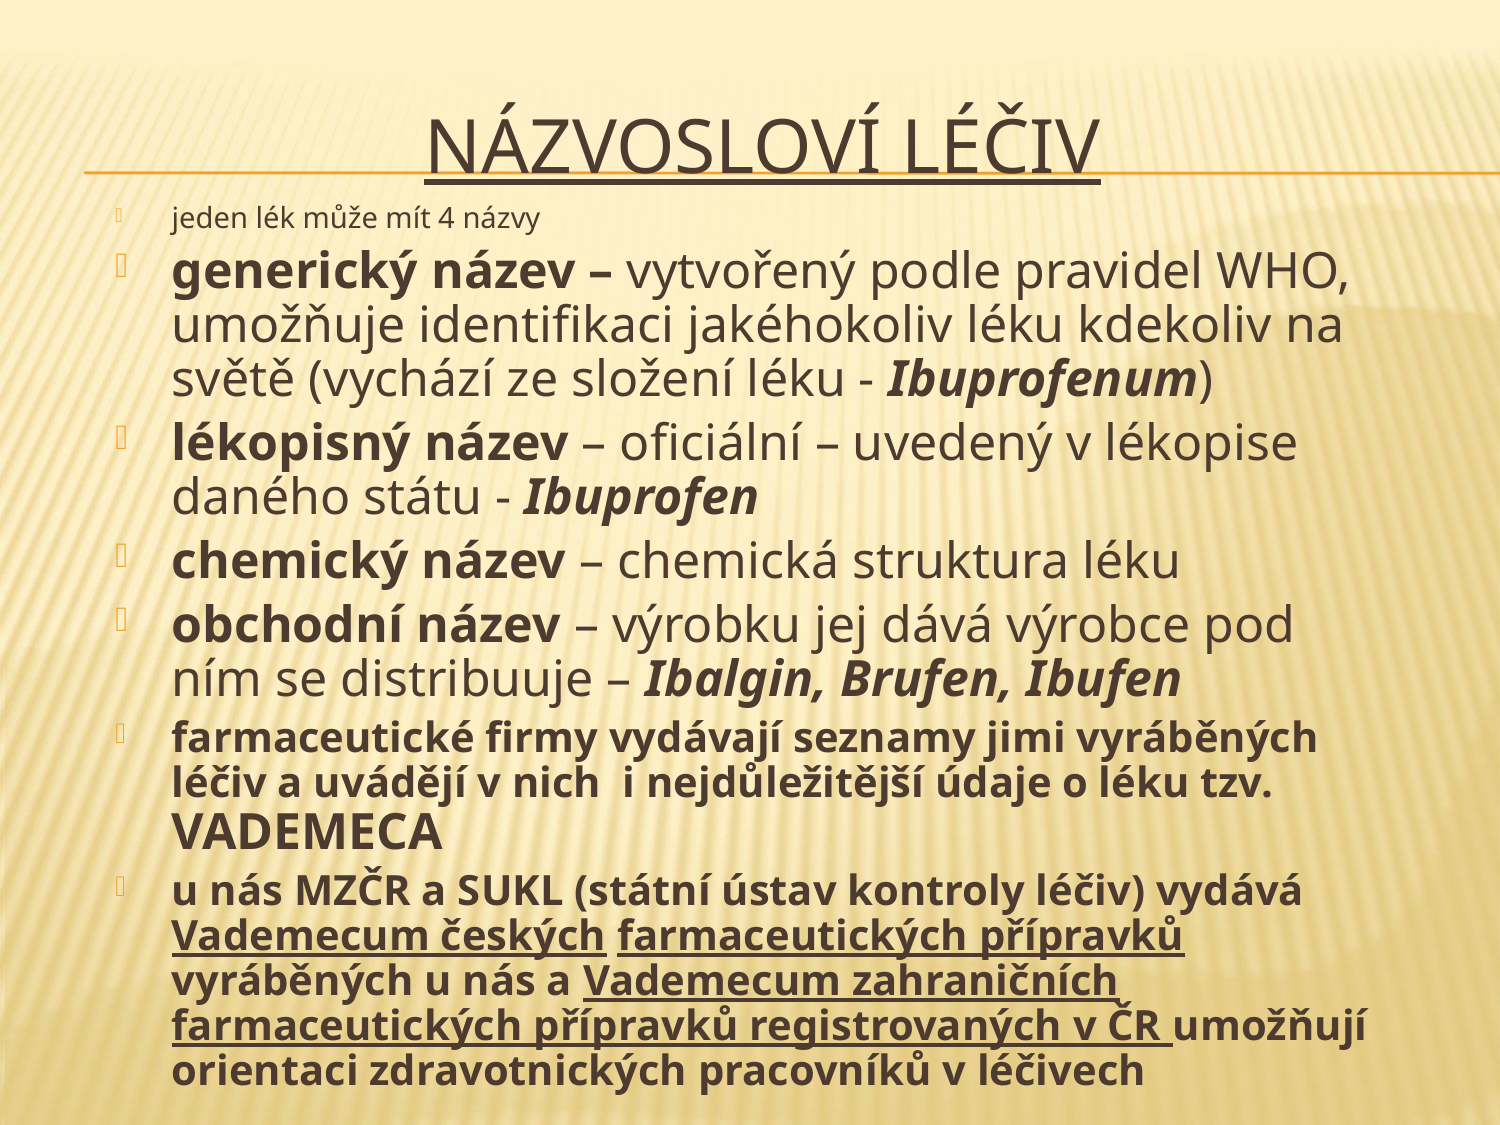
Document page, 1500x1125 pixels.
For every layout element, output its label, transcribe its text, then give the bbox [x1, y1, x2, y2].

title Názvosloví léčiv [50, 75, 1475, 213]
picture [0, 0, 1500, 1125]
list jeden lék může mít 4 názvy generický název – vytvořený podle pravidel WHO, umožňuje identifikaci jakéhokoliv léku kdekoliv na světě (vychází ze složení léku - Ibuprofenum) lékopisný název – oficiální – uvedený v lékopise daného státu - Ibuprofen chemický název – chemická struktura léku obchodní název – výrobku jej dává výrobce pod ním se distribuuje – Ibalgin, Brufen, Ibufen farmaceutické firmy vydávají seznamy jimi vyráběných léčiv a uvádějí v nich i nejdůležitější údaje o léku tzv. VADEMECA u nás MZČR a SUKL (státní ústav kontroly léčiv) vydává Vademecum českých farmaceutických přípravků vyráběných u nás a Vademecum zahraničních farmaceutických přípravků registrovaných v ČR umožňují orientaci zdravotnických pracovníků v léčivech [100, 196, 1413, 1094]
